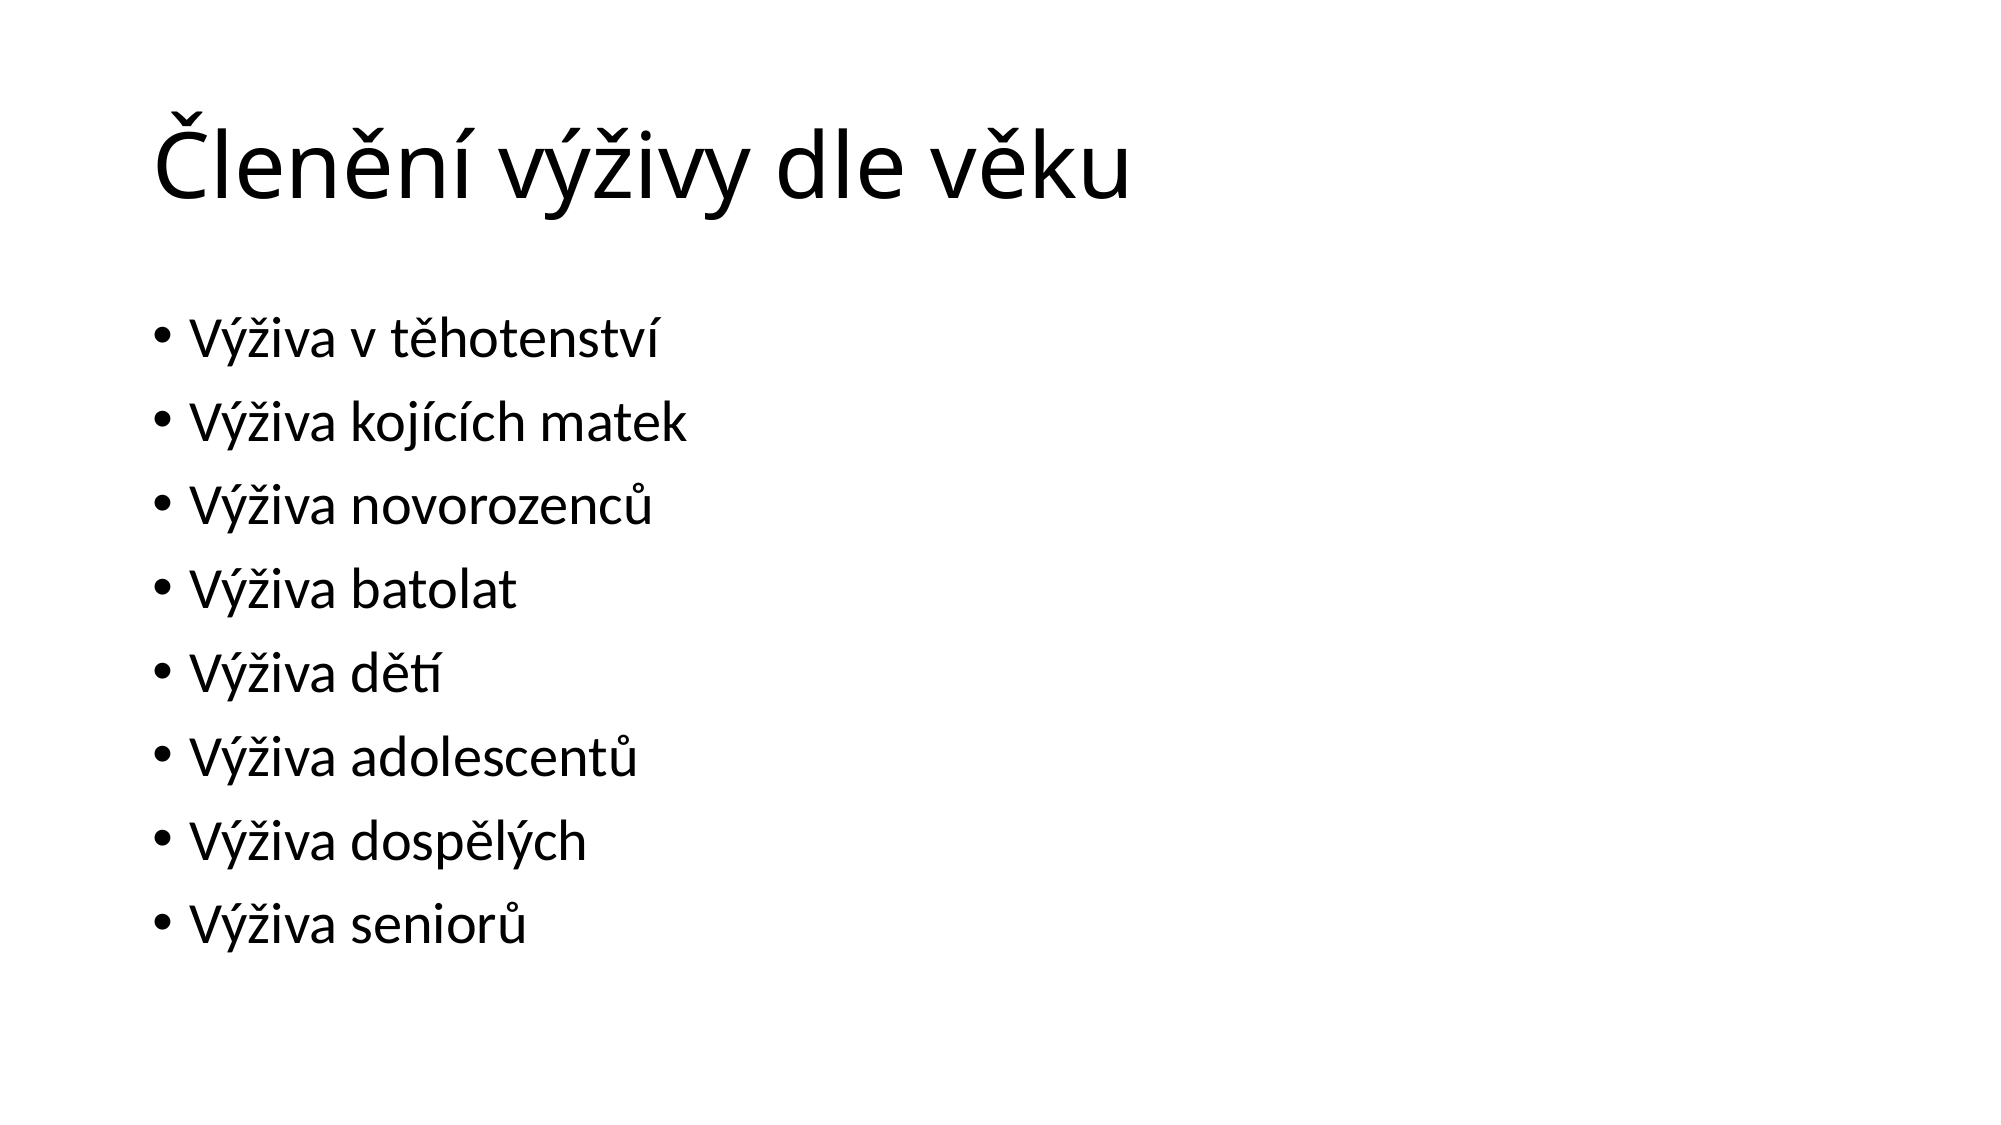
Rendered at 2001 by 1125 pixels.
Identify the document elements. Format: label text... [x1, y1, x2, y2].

title Členění výživy dle věku [137, 59, 1863, 278]
list Výživa v těhotenství Výživa kojících matek Výživa novorozenců Výživa batolat Výživa dětí Výživa adolescentů Výživa dospělých Výživa seniorů [137, 299, 1863, 1014]
